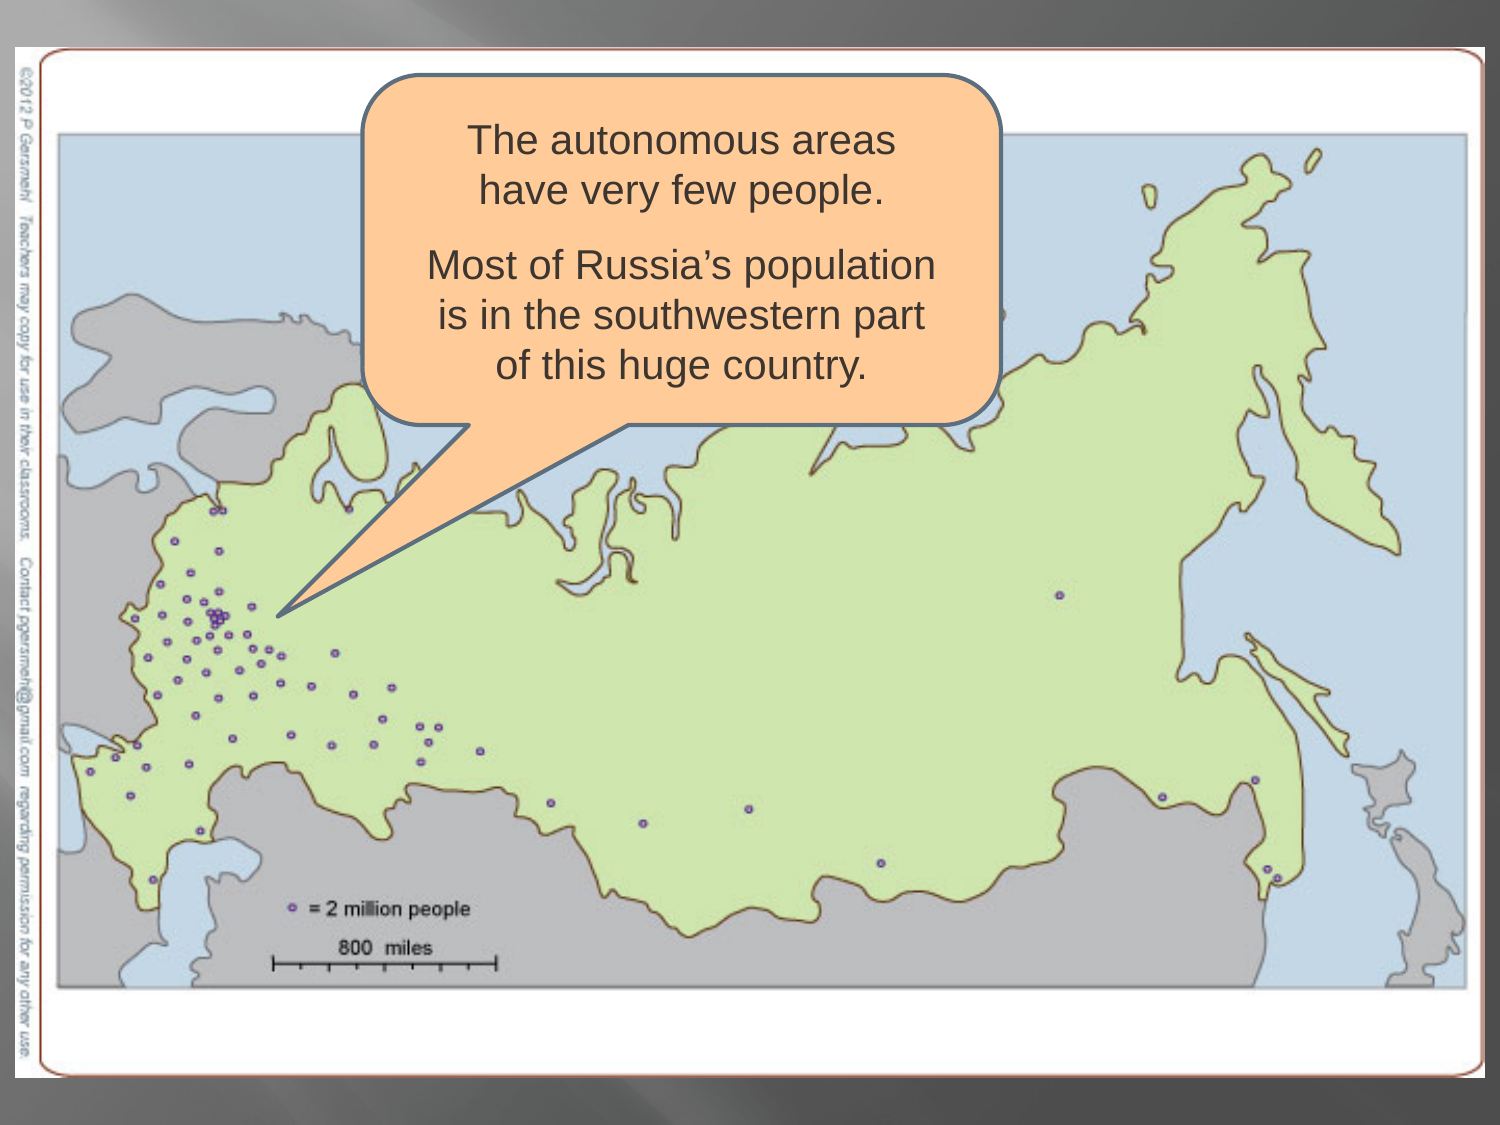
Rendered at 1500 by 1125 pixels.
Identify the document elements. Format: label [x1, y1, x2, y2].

picture [15, 46, 1485, 1078]
